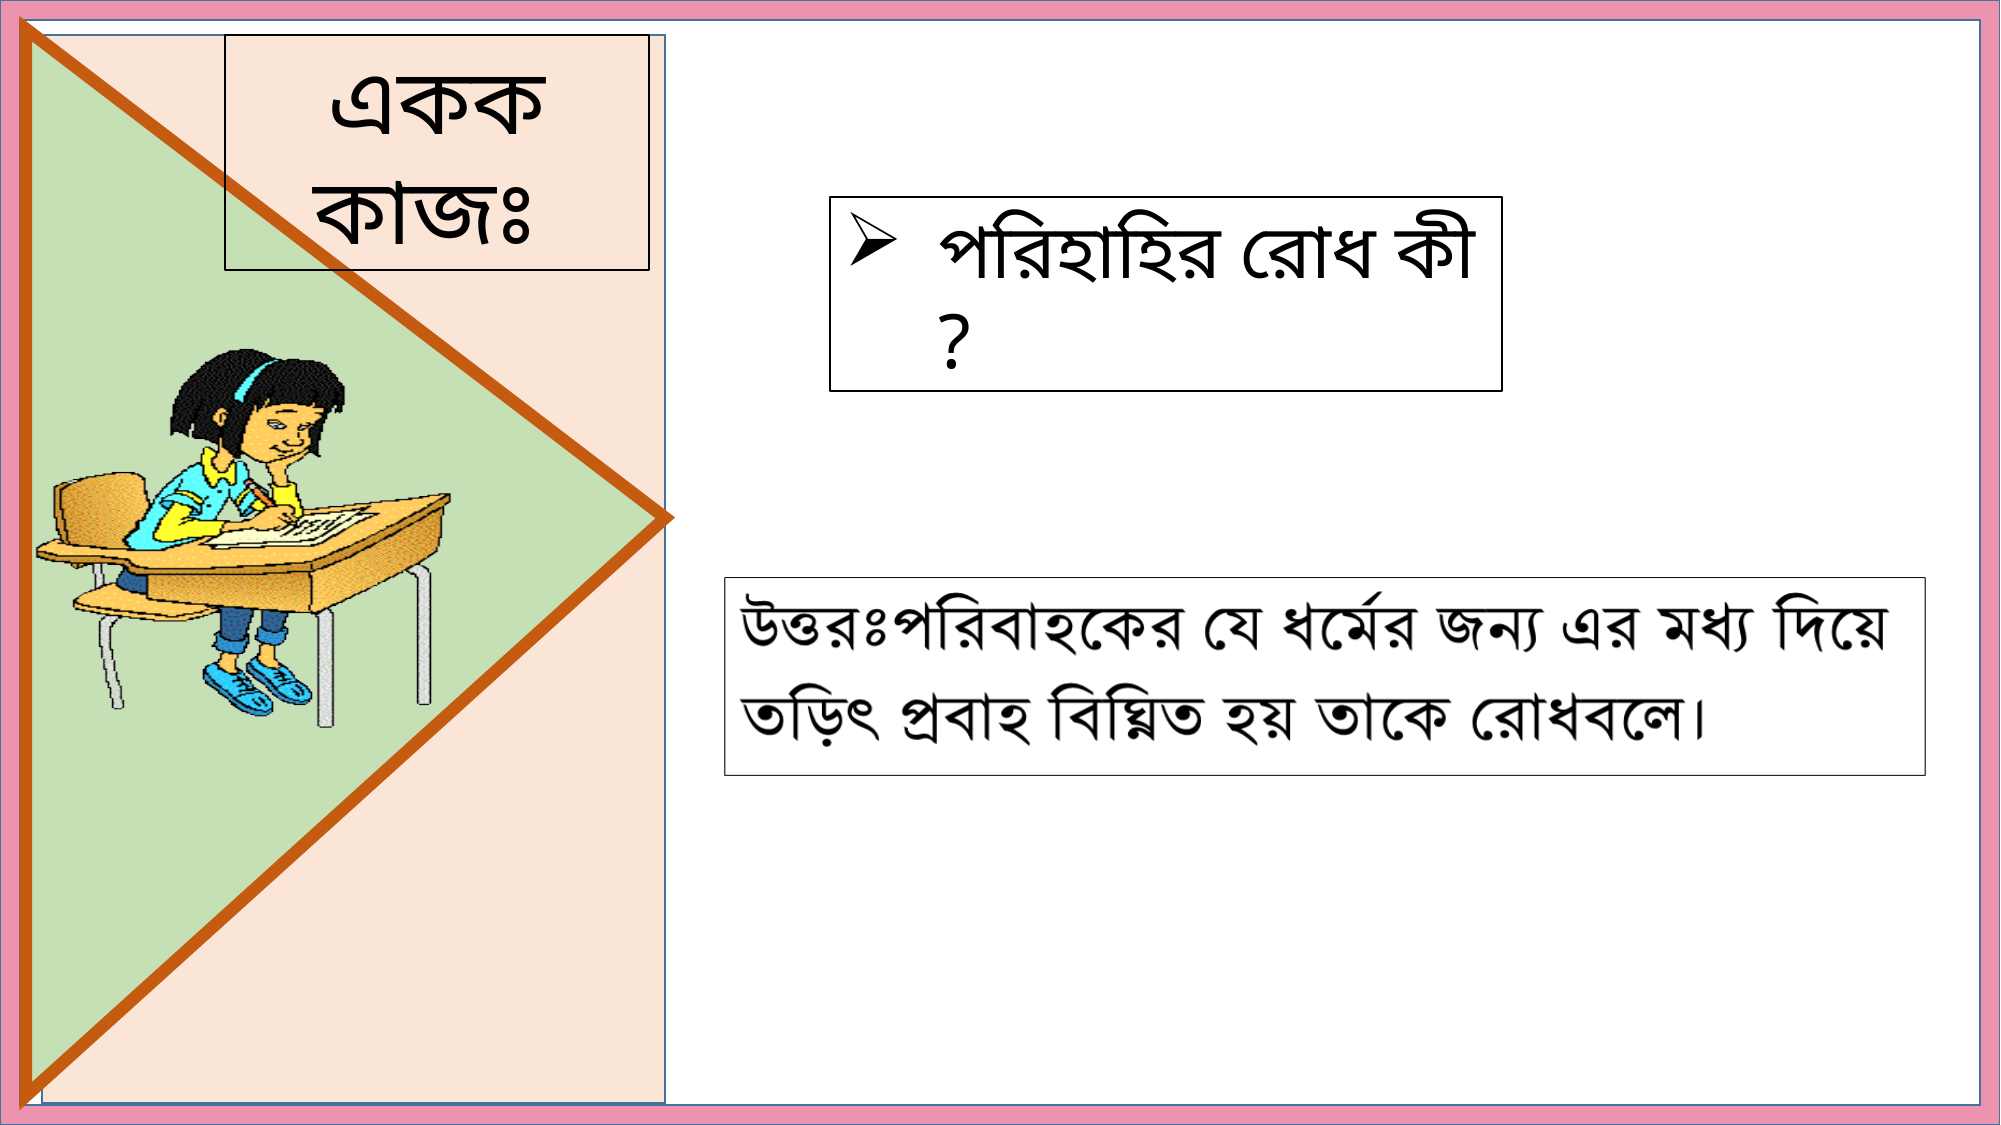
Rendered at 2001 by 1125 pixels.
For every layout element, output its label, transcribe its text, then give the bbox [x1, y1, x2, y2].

picture [32, 346, 456, 731]
text_box [41, 520, 666, 1104]
text_box পরিহাহির রোধ কী ? [829, 196, 1503, 392]
picture [691, 562, 1958, 811]
text_box [41, 34, 666, 516]
text_box একক কাজঃ [225, 35, 649, 271]
text_box [0, 0, 2000, 1125]
text_box [24, 26, 443, 1099]
text_box [456, 356, 667, 709]
